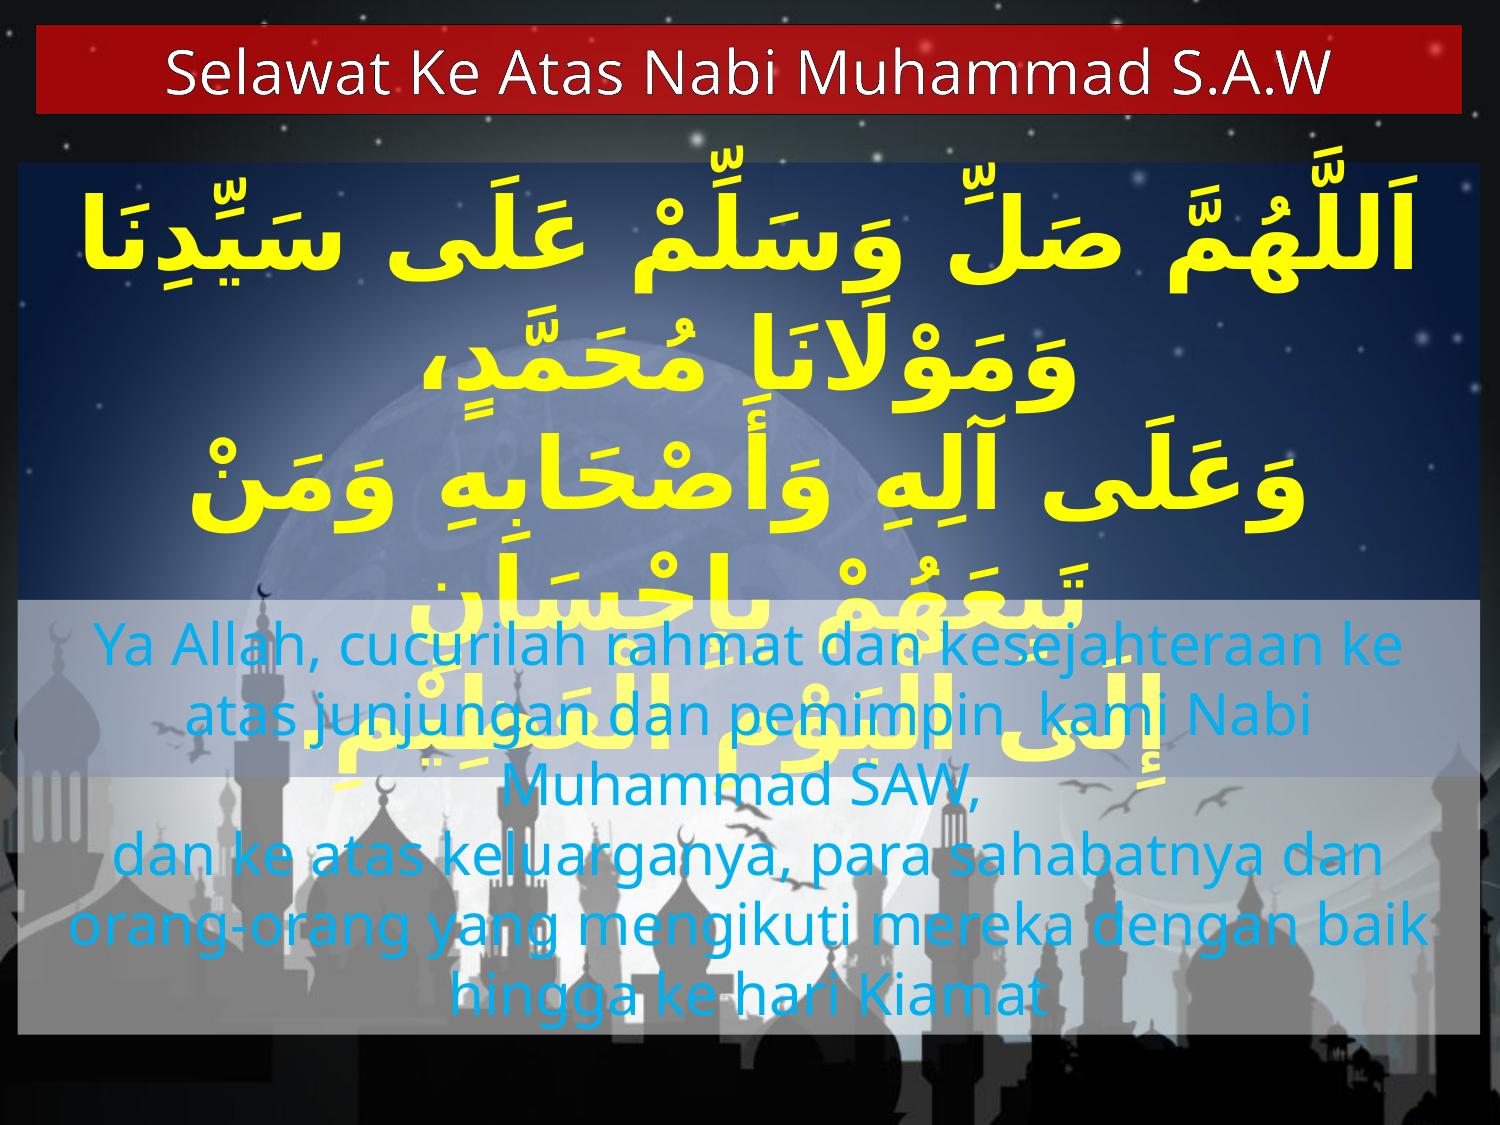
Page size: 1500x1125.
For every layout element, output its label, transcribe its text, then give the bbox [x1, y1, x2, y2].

text_box Ya Allah, cucurilah rahmat dan kesejahteraan ke atas junjungan dan pemimpin kami Nabi Muhammad SAW, dan ke atas keluarganya, para sahabatnya dan orang-orang yang mengikuti mereka dengan baik hingga ke hari Kiamat [17, 599, 1481, 1035]
picture [0, 0, 1500, 1125]
text_box اَللَّهُمَّ صَلِّ وَسَلِّمْ عَلَى سَيِّدِنَا وَمَوْلَانَا مُحَمَّدٍ، وَعَلَى آلِهِ وَأَصْحَابِهِ وَمَنْ تَبِعَهُمْ بِإِحْسَانٍ إِلَى الْيَوْمِ الْعَظِيْمِ. [17, 162, 1481, 599]
text_box Selawat Ke Atas Nabi Muhammad S.A.W [35, 24, 1463, 115]
